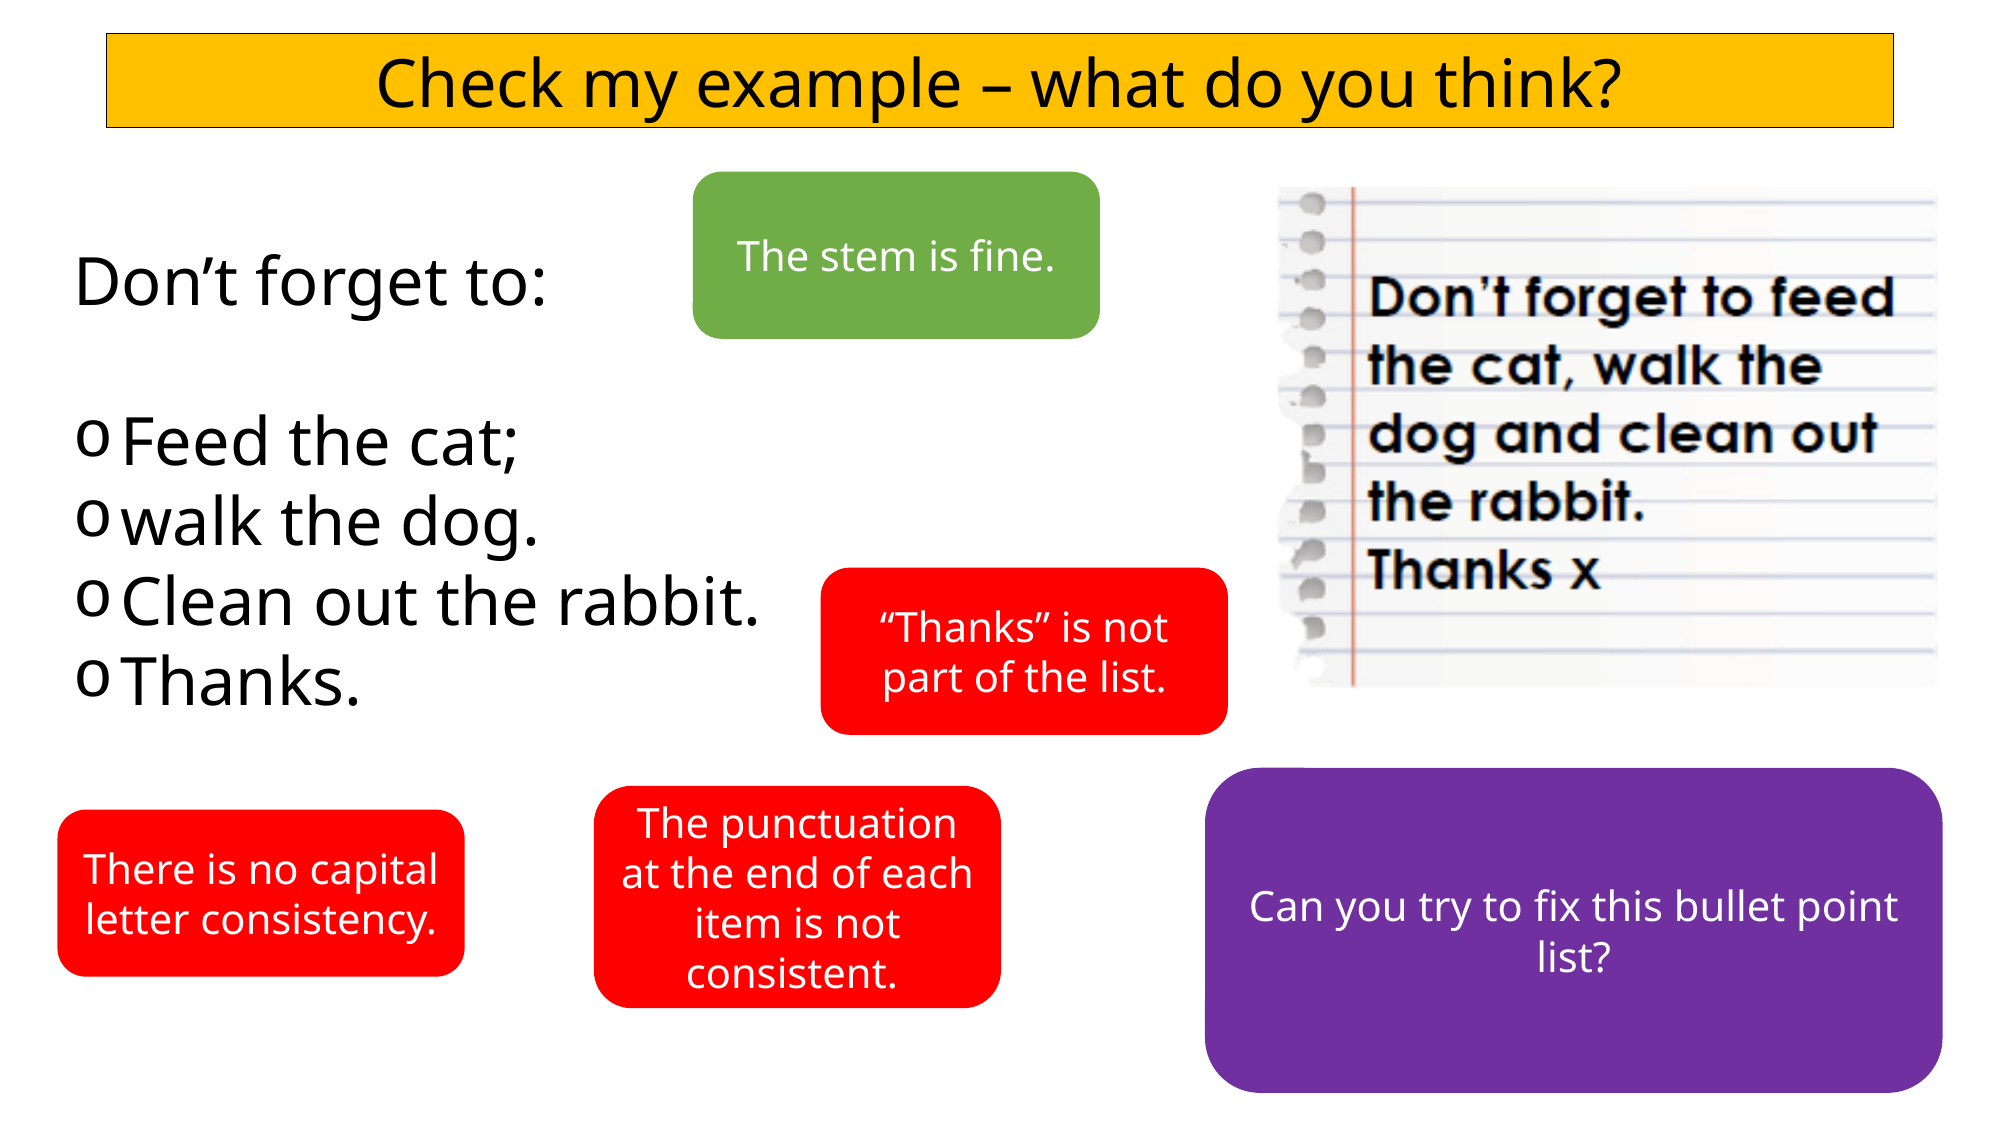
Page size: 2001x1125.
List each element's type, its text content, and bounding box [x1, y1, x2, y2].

text_box Can you try to fix this bullet point list? [1204, 767, 1943, 1093]
text_box The stem is fine. [692, 171, 1100, 339]
text_box Check my example – what do you think? [106, 33, 1894, 128]
text_box The punctuation at the end of each item is not consistent. [593, 785, 1002, 1009]
picture [1258, 129, 1964, 726]
text_box “Thanks” is not part of the list. [820, 567, 1228, 735]
text_box Don’t forget to: Feed the cat; walk the dog. Clean out the rabbit. Thanks. [58, 231, 897, 727]
text_box There is no capital letter consistency. [57, 809, 465, 977]
